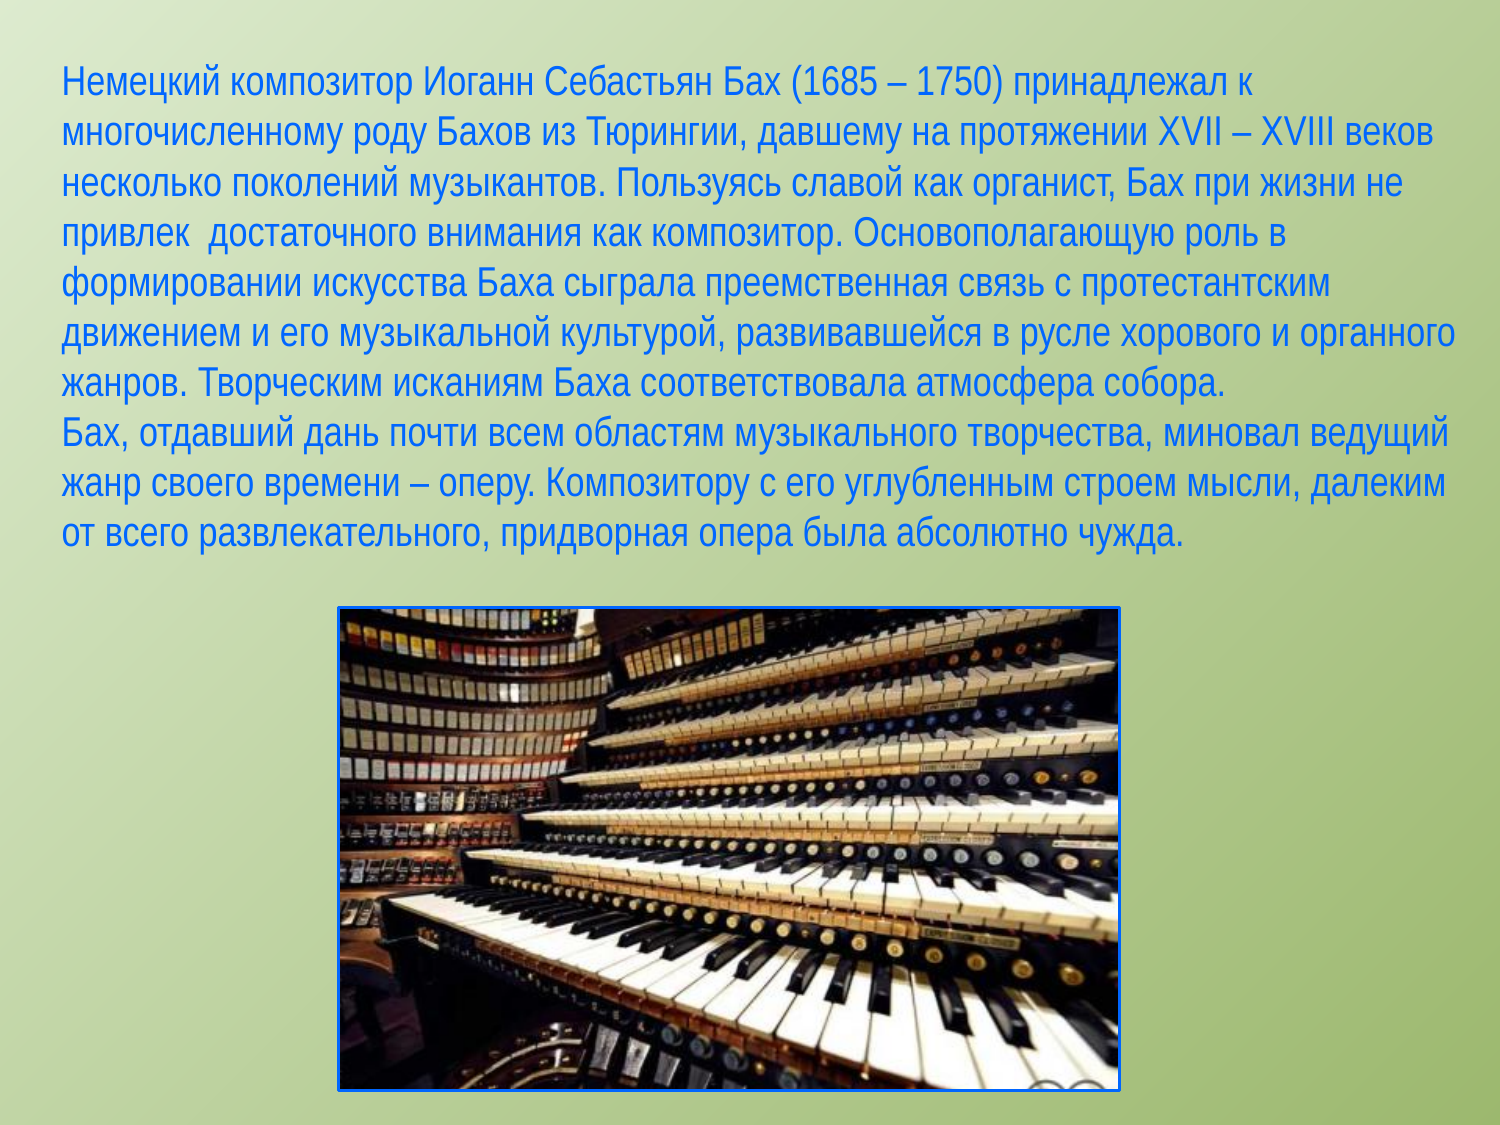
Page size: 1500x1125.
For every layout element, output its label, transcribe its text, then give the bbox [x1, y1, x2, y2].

picture [339, 609, 1118, 1090]
text_box Немецкий композитор Иоганн Себастьян Бах (1685 – 1750) принадлежал к многочисленному роду Бахов из Тюрингии, давшему на протяжении ХVII – ХVIII веков несколько поколений музыкантов. Пользуясь славой как органист, Бах при жизни не привлек достаточного внимания как композитор. Основополагающую роль в формировании искусства Баха сыграла преемственная связь с протестантским движением и его музыкальной культурой, развивавшейся в русле хорового и органного жанров. Творческим исканиям Баха соответствовала атмосфера собора. Бах, отдавший дань почти всем областям музыкального творчества, миновал ведущий жанр своего времени – оперу. Композитору с его углубленным строем мысли, далеким от всего развлекательного, придворная опера была абсолютно чужда. [46, 46, 1477, 562]
